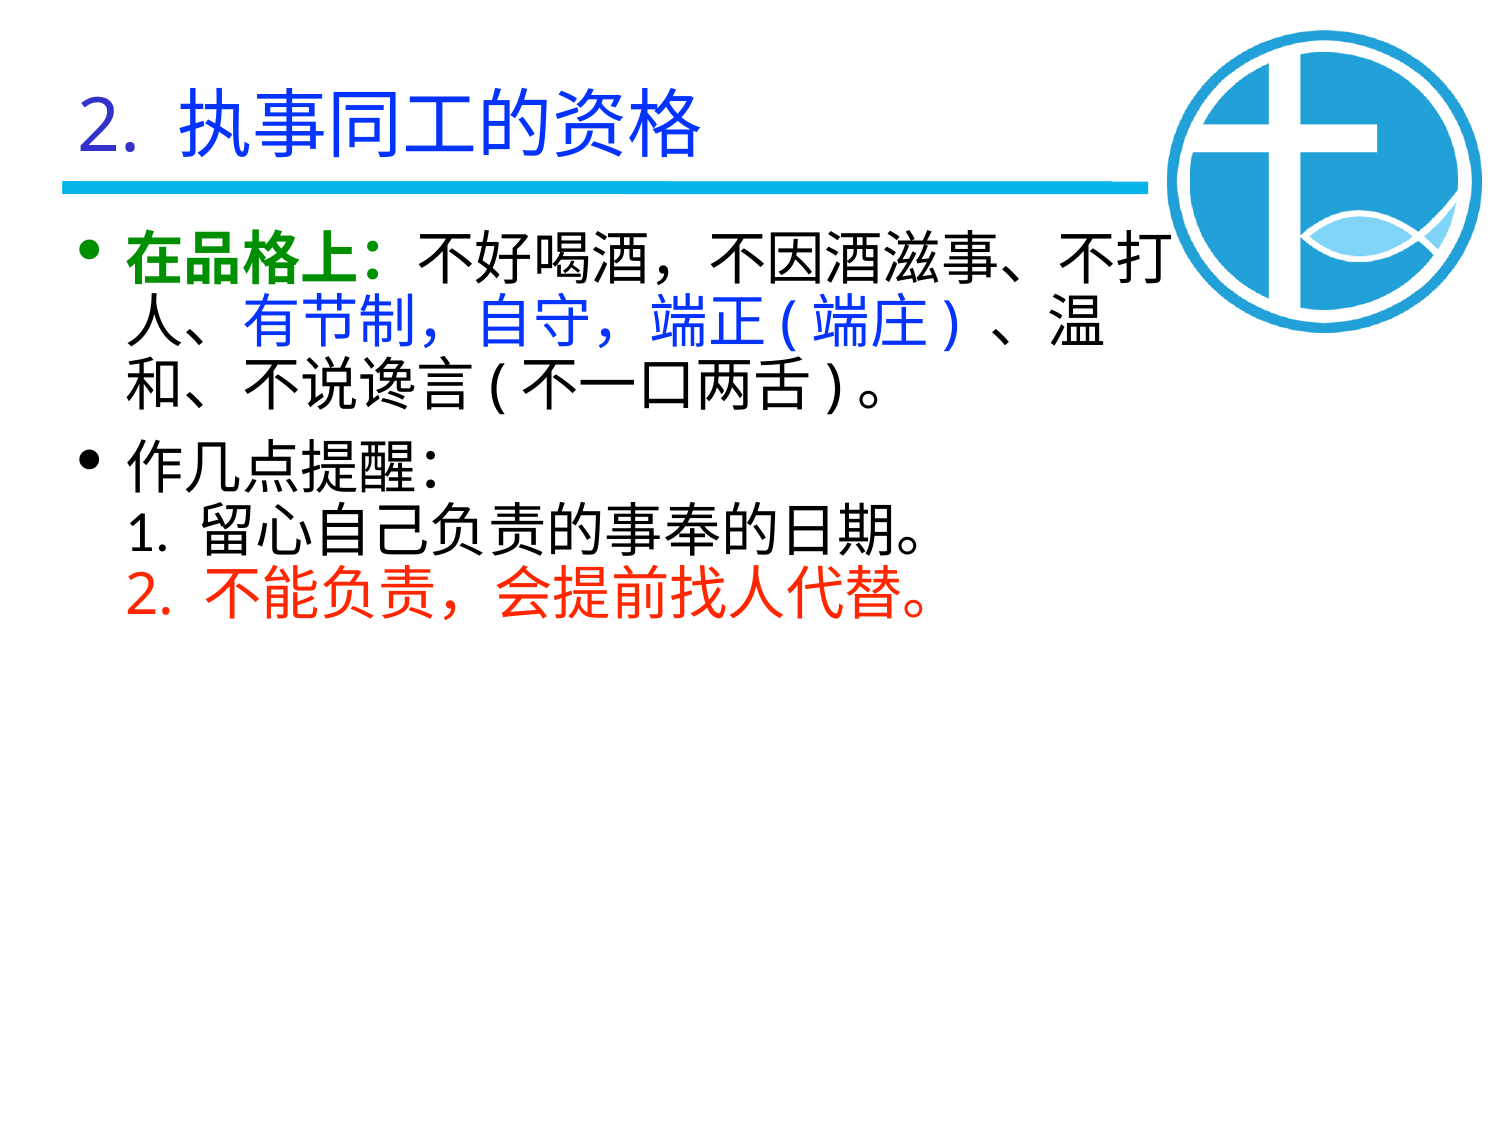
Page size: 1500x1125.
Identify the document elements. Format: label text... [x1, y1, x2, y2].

picture [1148, 0, 1500, 350]
text_box 在品格上：不好喝酒，不因酒滋事、不打人、有节制，自守，端正(端庄) 、温和、不说谗言(不一口两舌)。 作几点提醒： 1. 留心自己负责的事奉的日期。 2. 不能负责，会提前找人代替。 [72, 221, 1220, 635]
text_box 2. 执事同工的资格 [69, 79, 1130, 175]
